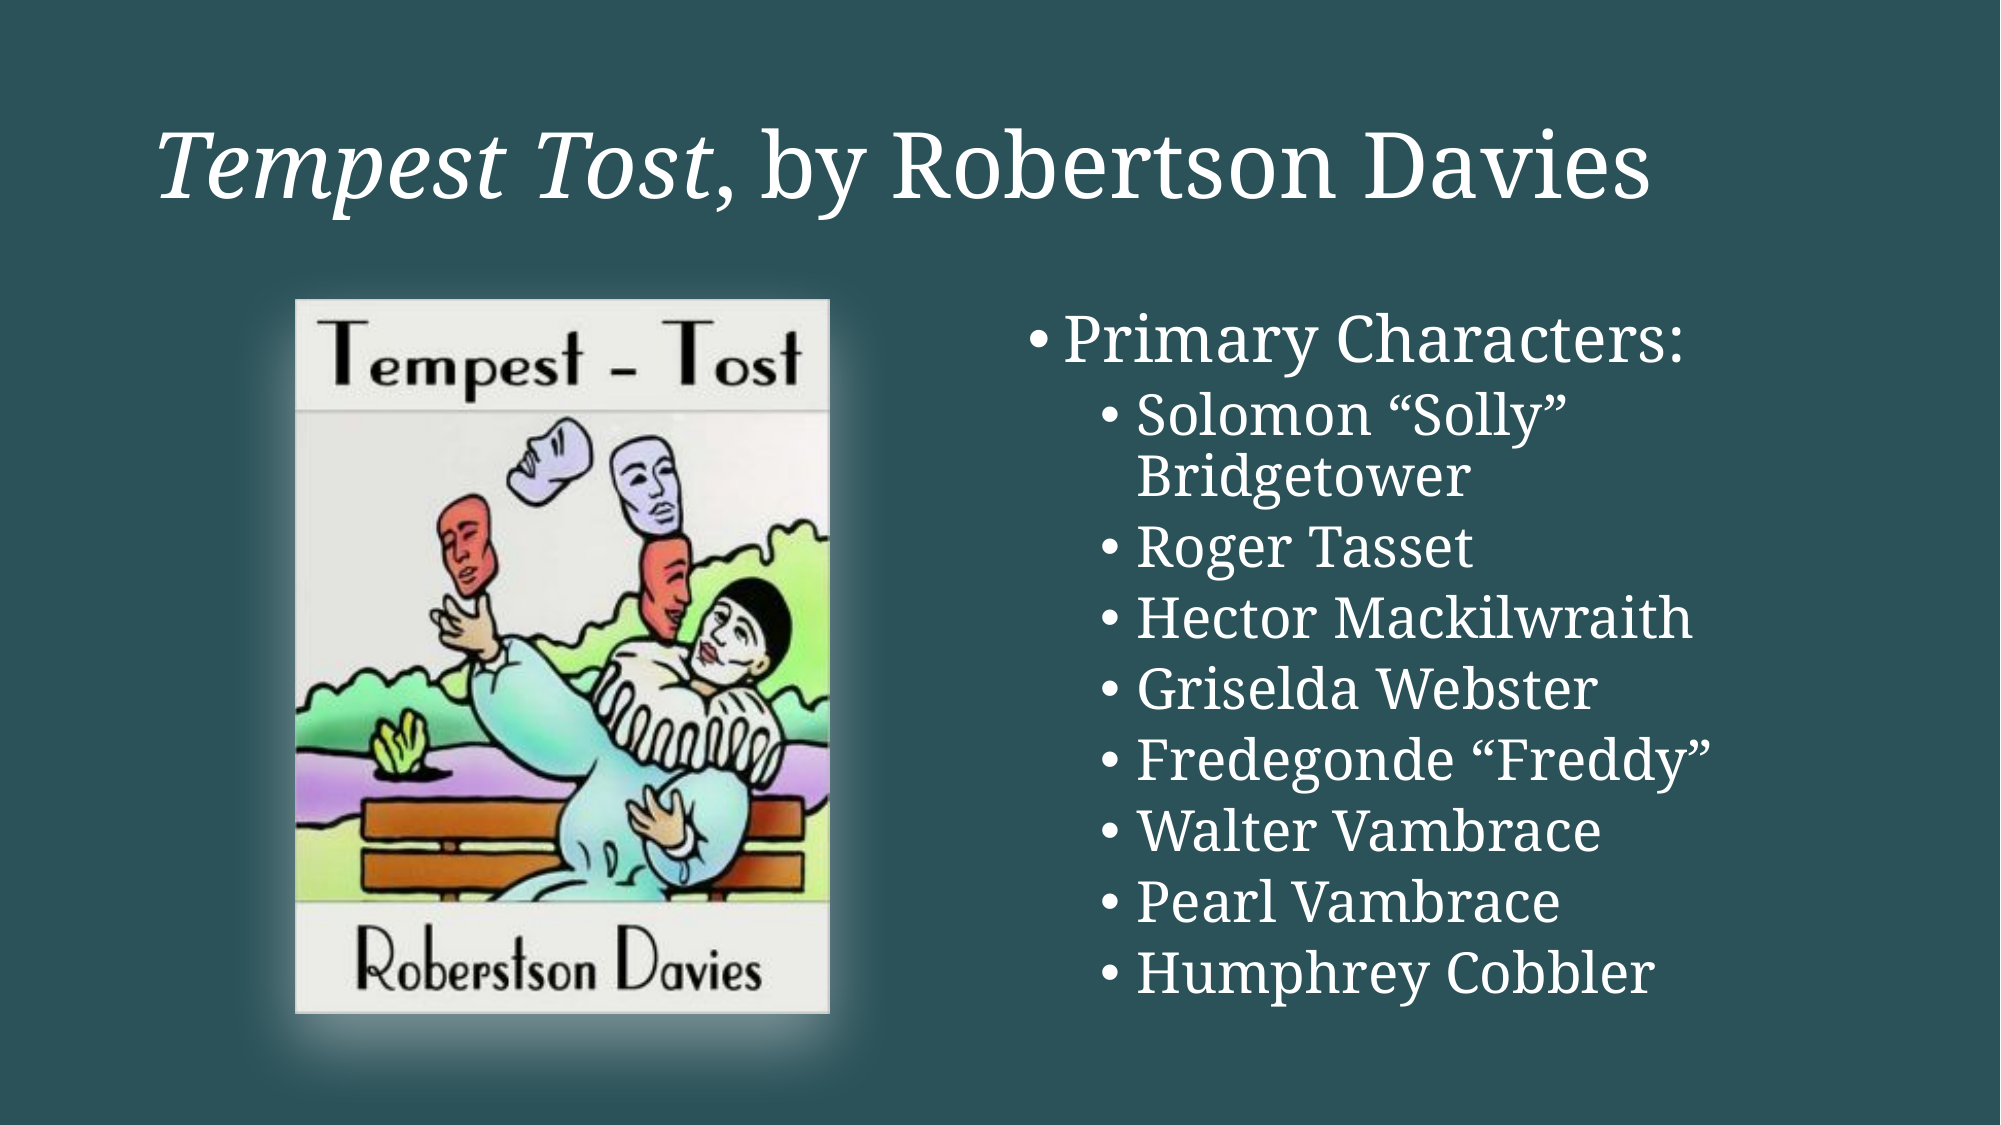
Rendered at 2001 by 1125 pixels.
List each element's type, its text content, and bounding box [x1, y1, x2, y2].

list Primary Characters: Solomon “Solly” Bridgetower Roger Tasset Hector Mackilwraith Griselda Webster Fredegonde “Freddy” Walter Vambrace Pearl Vambrace Humphrey Cobbler [1012, 299, 1863, 1014]
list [295, 299, 830, 1014]
title Tempest Tost, by Robertson Davies [137, 59, 1863, 278]
